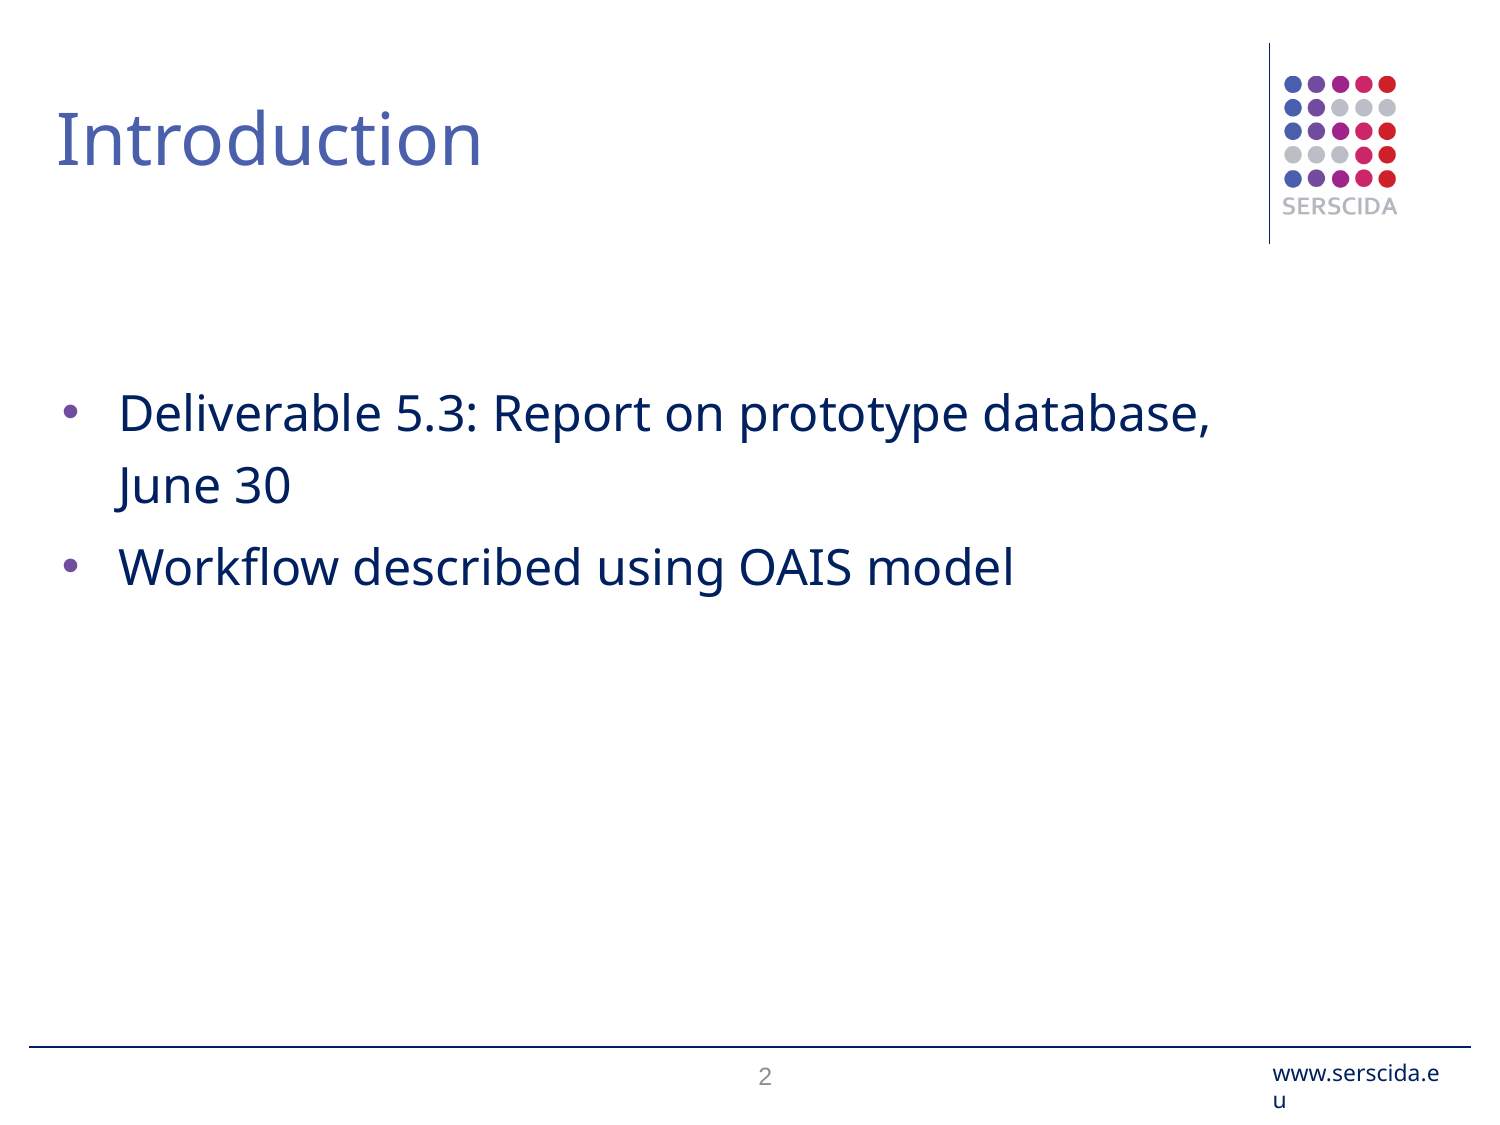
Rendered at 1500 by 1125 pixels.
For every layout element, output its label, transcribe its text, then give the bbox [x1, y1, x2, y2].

list Deliverable 5.3: Report on prototype database, June 30 Workflow described using OAIS model [46, 361, 1270, 1012]
slide_number 1 [572, 1045, 958, 1106]
title Introduction [41, 42, 1235, 231]
